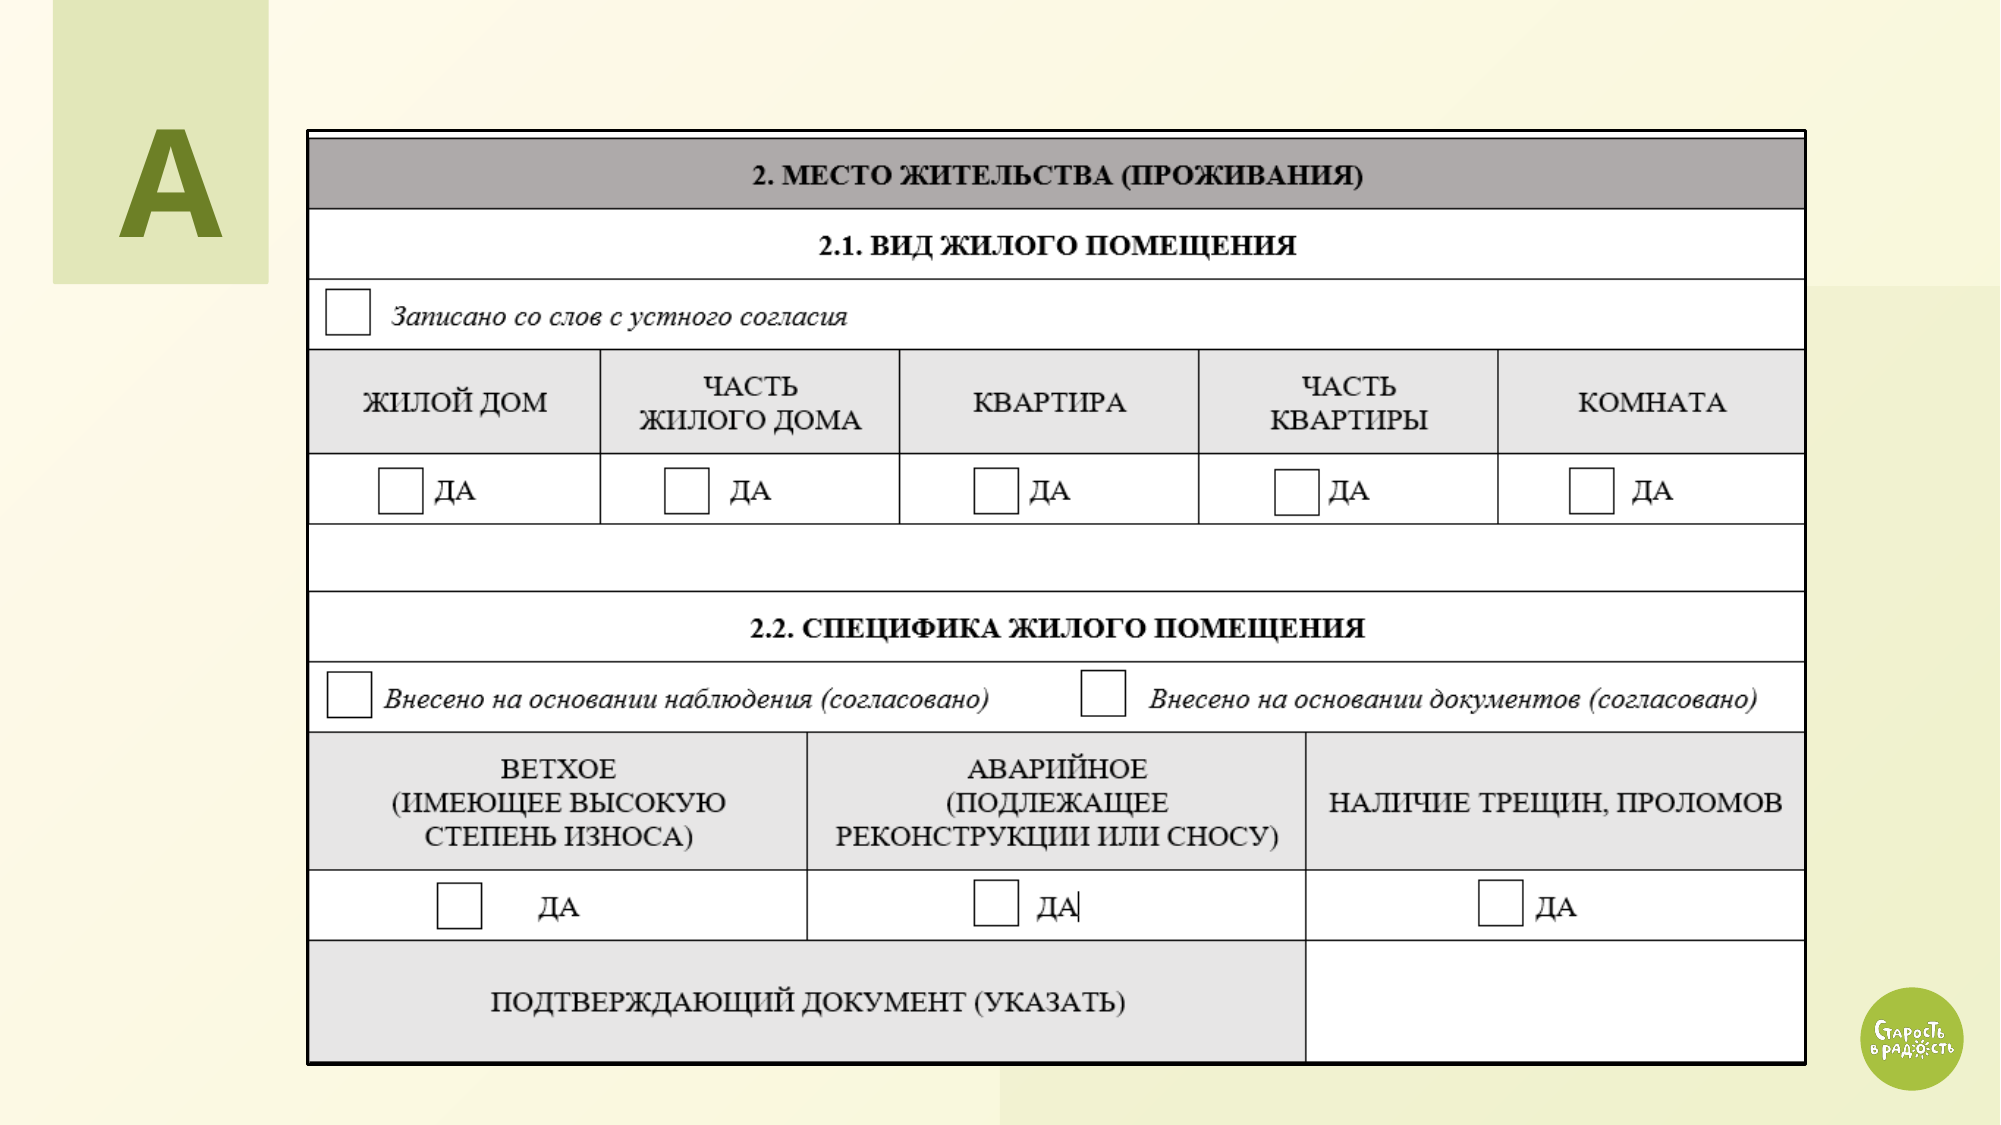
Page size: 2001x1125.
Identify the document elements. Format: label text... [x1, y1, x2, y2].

text_box А [104, 79, 214, 275]
text_box [51, 0, 270, 286]
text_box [1860, 987, 1964, 1091]
text_box [999, 285, 2000, 1125]
picture [308, 132, 1804, 1063]
